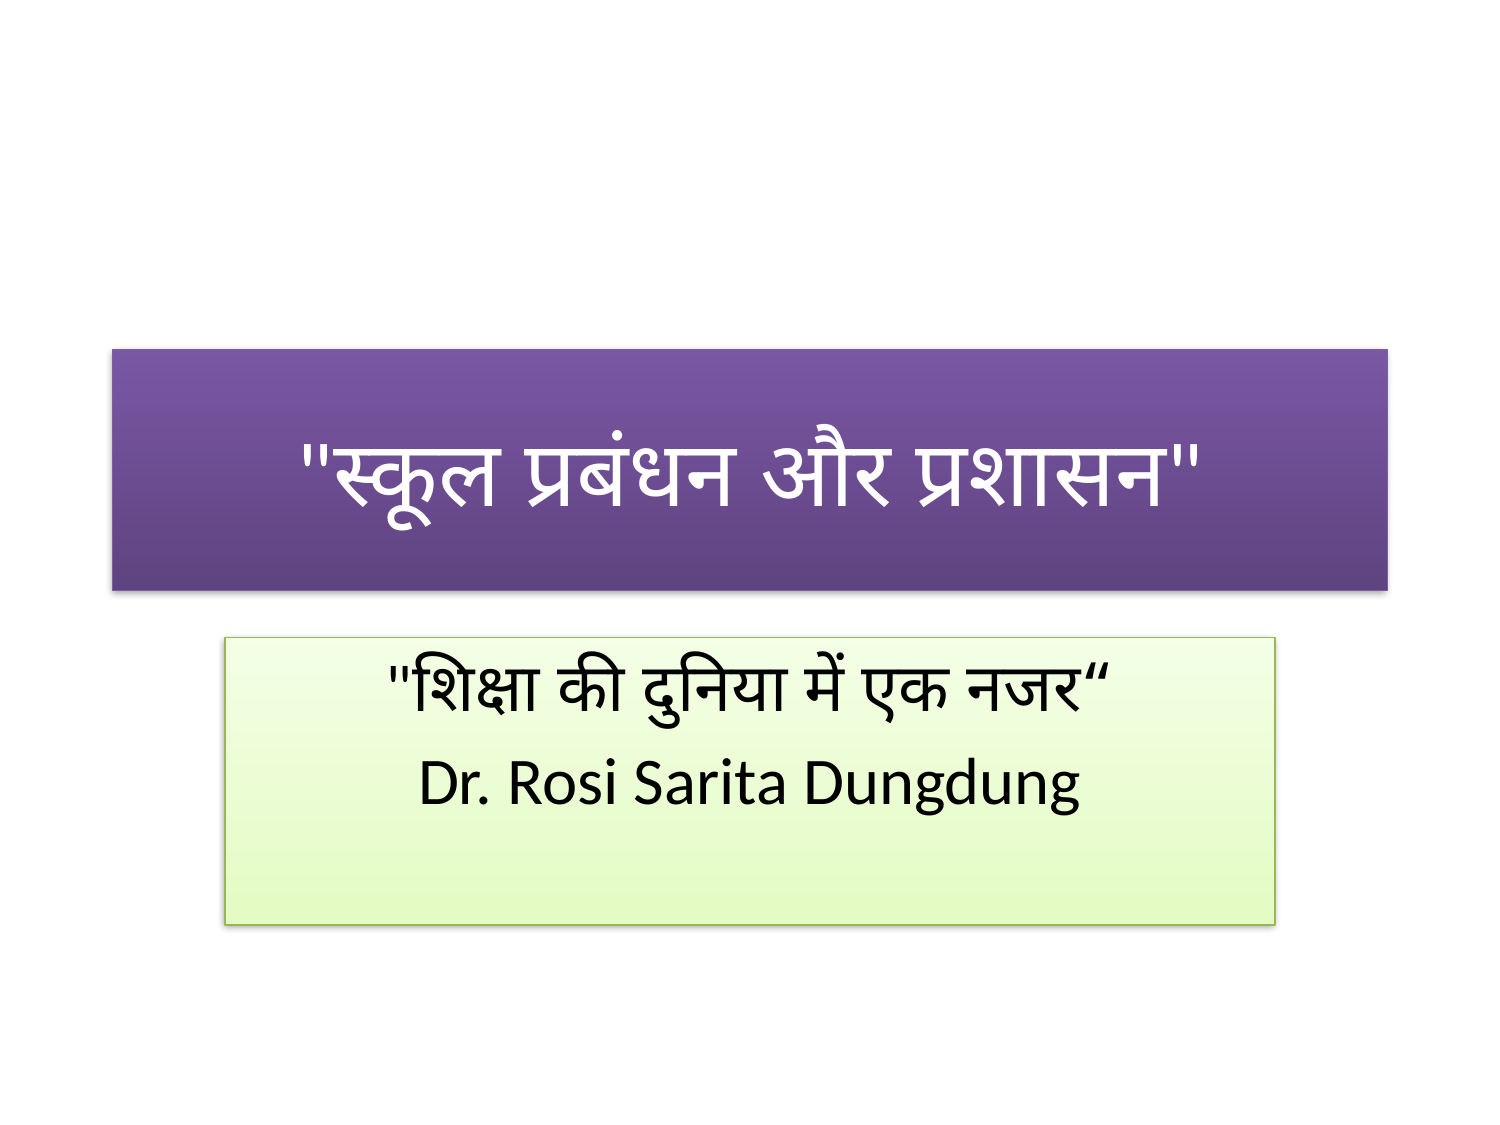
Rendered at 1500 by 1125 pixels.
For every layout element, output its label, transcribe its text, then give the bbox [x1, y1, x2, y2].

subtitle "शिक्षा की दुनिया में एक नजर“ Dr. Rosi Sarita Dungdung [224, 637, 1276, 926]
title "स्कूल प्रबंधन और प्रशासन" [112, 349, 1388, 591]
